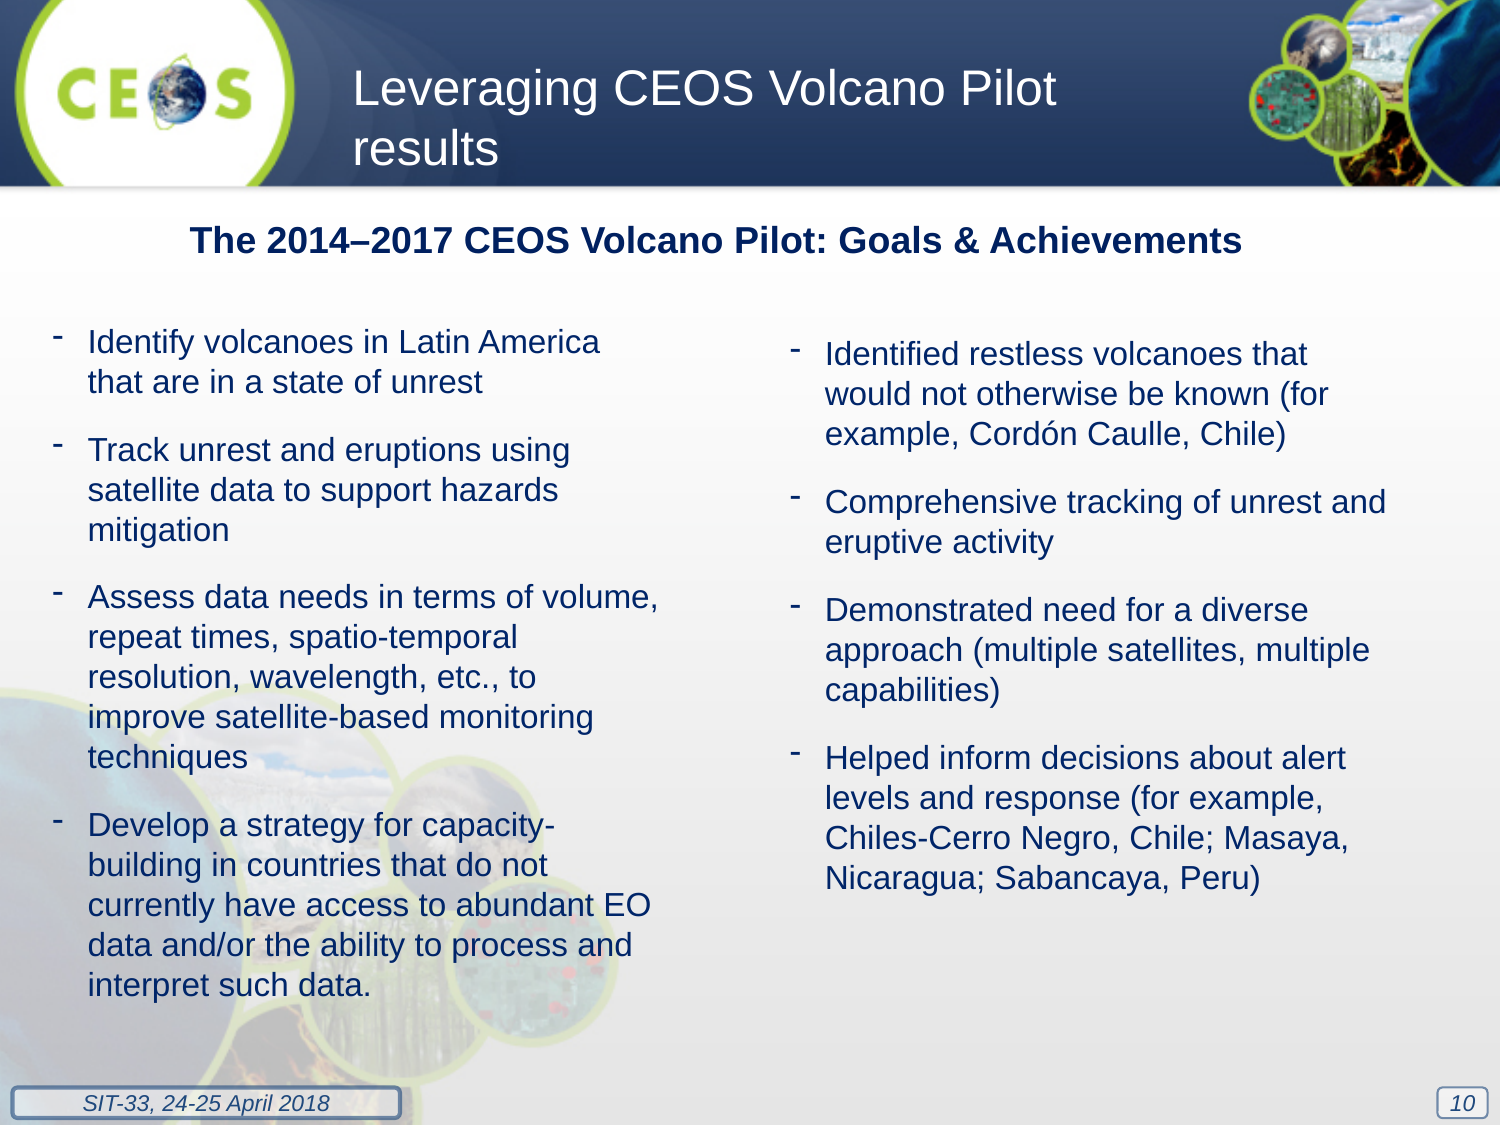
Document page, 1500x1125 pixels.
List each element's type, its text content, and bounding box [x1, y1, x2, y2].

text_box The 2014–2017 CEOS Volcano Pilot: Goals & Achievements [174, 209, 1300, 269]
text_box Identified restless volcanoes that would not otherwise be known (for example, Cordón Caulle, Chile) Comprehensive tracking of unrest and eruptive activity Demonstrated need for a diverse approach (multiple satellites, multiple capabilities) Helped inform decisions about alert levels and response (for example, Chiles-Cerro Negro, Chile; Masaya, Nicaragua; Sabancaya, Peru) [774, 324, 1411, 904]
text_box Identify volcanoes in Latin America that are in a state of unrest Track unrest and eruptions using satellite data to support hazards mitigation Assess data needs in terms of volume, repeat times, spatio-temporal resolution, wavelength, etc., to improve satellite-based monitoring techniques Develop a strategy for capacity-building in countries that do not currently have access to abundant EO data and/or the ability to process and interpret such data. [37, 312, 675, 1011]
slide_number 10 [1436, 1086, 1489, 1120]
picture [0, 0, 1500, 1125]
